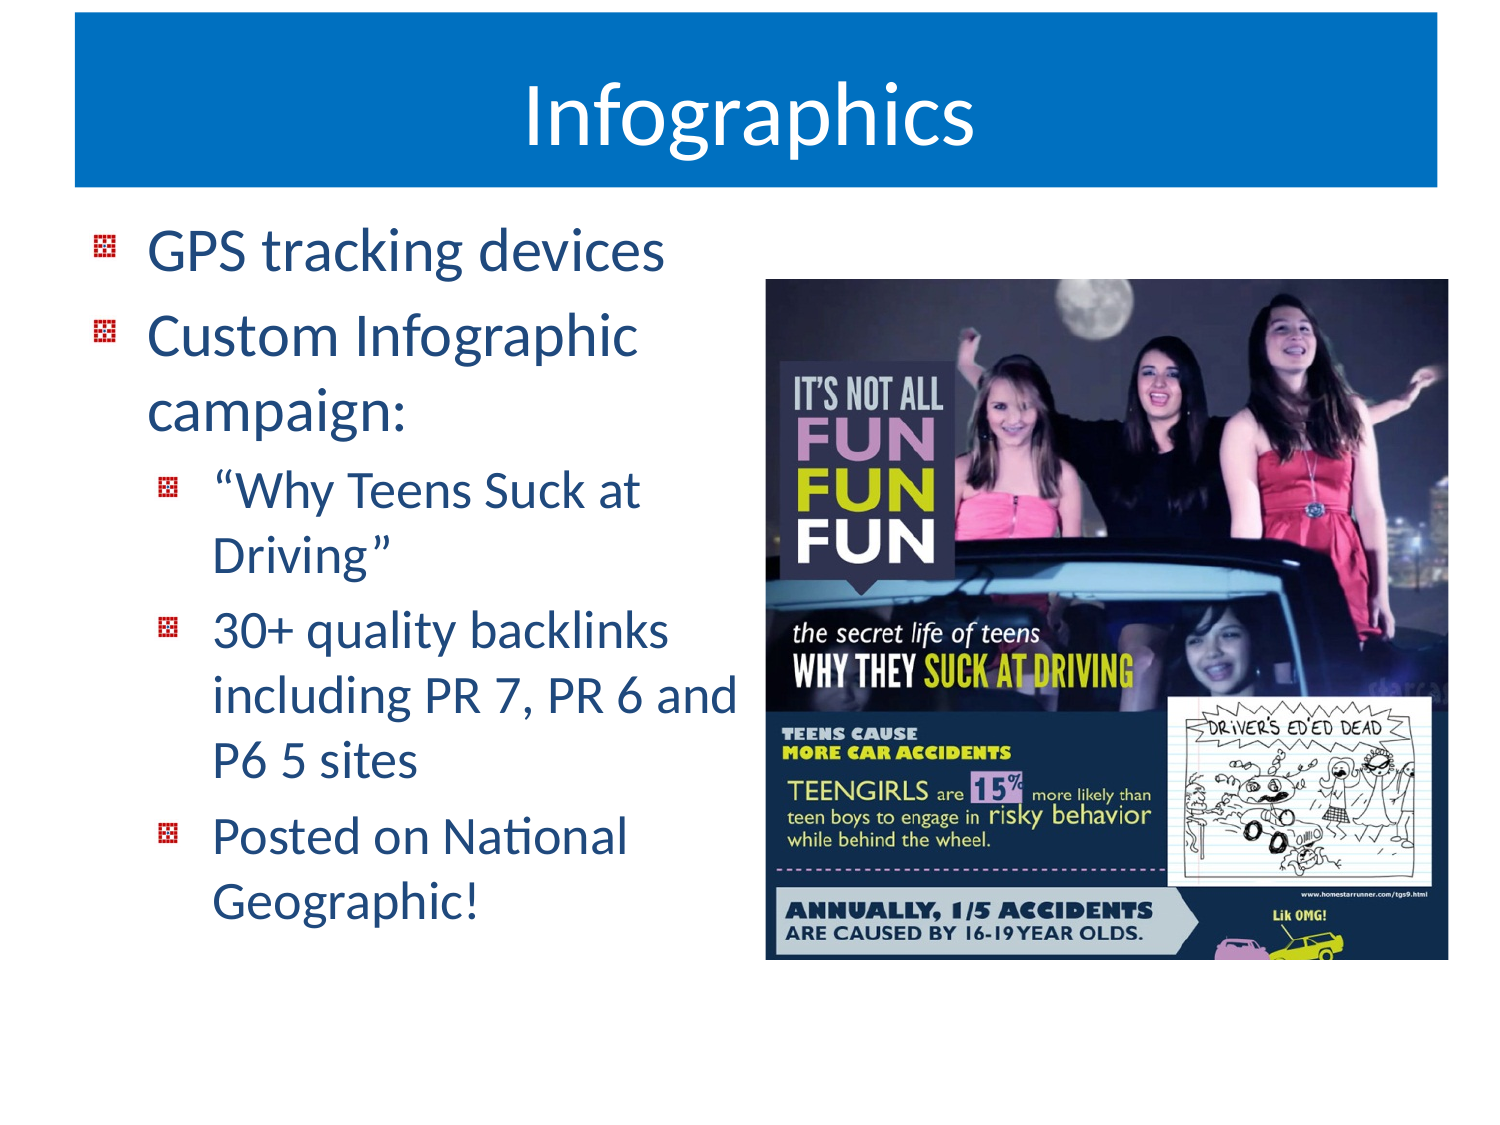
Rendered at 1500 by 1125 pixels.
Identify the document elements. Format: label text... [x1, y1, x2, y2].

text_box [74, 12, 1438, 188]
list GPS tracking devices Custom Infographic campaign: “Why Teens Suck at Driving” 30+ quality backlinks including PR 7, PR 6 and P6 5 sites Posted on National Geographic! [74, 199, 800, 1063]
picture [89, 230, 119, 262]
picture [765, 274, 1449, 961]
picture [154, 473, 181, 501]
picture [154, 613, 181, 641]
picture [154, 819, 181, 847]
picture [89, 315, 119, 347]
title Infographics [74, 45, 1425, 233]
